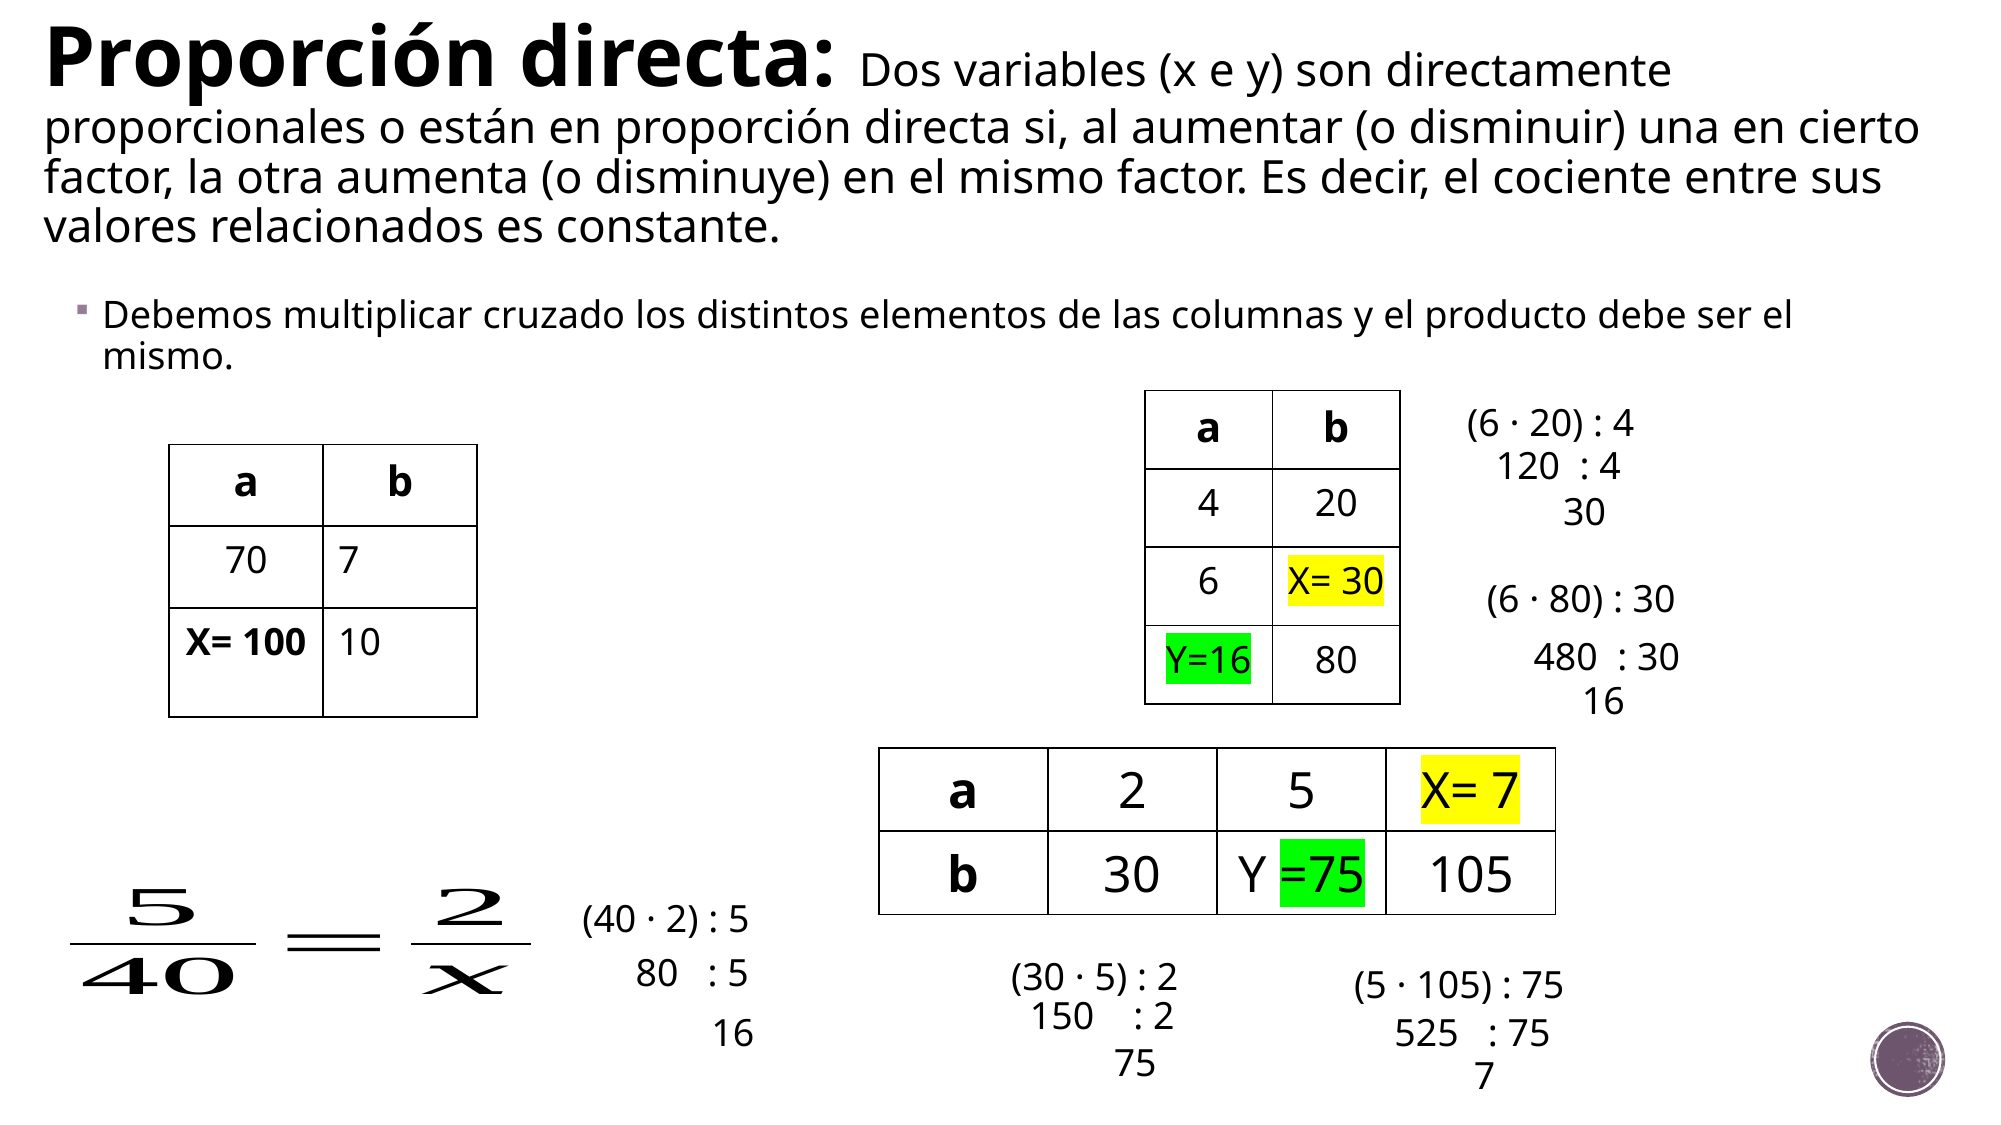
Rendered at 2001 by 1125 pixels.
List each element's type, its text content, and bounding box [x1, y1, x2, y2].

table_cell 7 [324, 527, 476, 607]
text_box 525 : 75 [1379, 1001, 1623, 1062]
text_box (5 · 105) : 75 [1339, 953, 1666, 1013]
table_header a [170, 445, 322, 525]
text_box 150 : 2 [1015, 985, 1226, 1045]
table_cell X= 100 [170, 609, 322, 716]
table_cell 80 [1273, 626, 1399, 703]
text_box 75 [1098, 1031, 1213, 1092]
list Debemos multiplicar cruzado los distintos elementos de las columnas y el producto debe ser el mismo. [59, 288, 1941, 385]
table_cell X= 30 [1273, 548, 1399, 625]
table_cell 10 [324, 609, 476, 716]
table_cell 105 [1387, 832, 1555, 914]
text_box (6 · 80) : 30 [1472, 567, 1753, 628]
table_header a [880, 749, 1047, 830]
text_box (30 · 5) : 2 [996, 945, 1213, 1006]
table_cell 30 [1049, 832, 1216, 914]
table_header 5 [1218, 749, 1385, 830]
text_box 120 : 4 [1481, 434, 1719, 495]
text_box 30 [1548, 480, 1652, 541]
table_cell 20 [1273, 470, 1399, 546]
table_header b [1273, 391, 1399, 468]
text_box 7 [1459, 1044, 1585, 1105]
table_cell b [880, 832, 1047, 914]
table_header X= 7 [1387, 749, 1555, 830]
text_box (40 · 2) : 5 [567, 887, 919, 948]
table_cell Y =75 [1218, 832, 1385, 914]
table_header b [324, 445, 476, 525]
table_cell 6 [1146, 548, 1272, 625]
text_box 80 : 5 [620, 942, 803, 1002]
text_box 480 : 30 [1518, 625, 1753, 686]
text_box 16 [1567, 669, 1683, 730]
table_header 2 [1049, 749, 1216, 830]
text_box 16 [696, 1001, 777, 1062]
title Proporción directa: Dos variables (x e y) son directamente proporcionales o están en proporción directa si, al aumentar (o disminuir) una en cierto factor, la otra aumenta (o disminuye) en el mismo factor. Es decir, el cociente entre sus valores relacionados es constante. [28, 0, 1969, 268]
table_cell Y=16 [1146, 626, 1272, 703]
table_header a [1146, 391, 1272, 468]
table_cell 4 [1146, 470, 1272, 546]
table_cell 70 [170, 527, 322, 607]
text_box (6 · 20) : 4 [1452, 391, 1748, 452]
